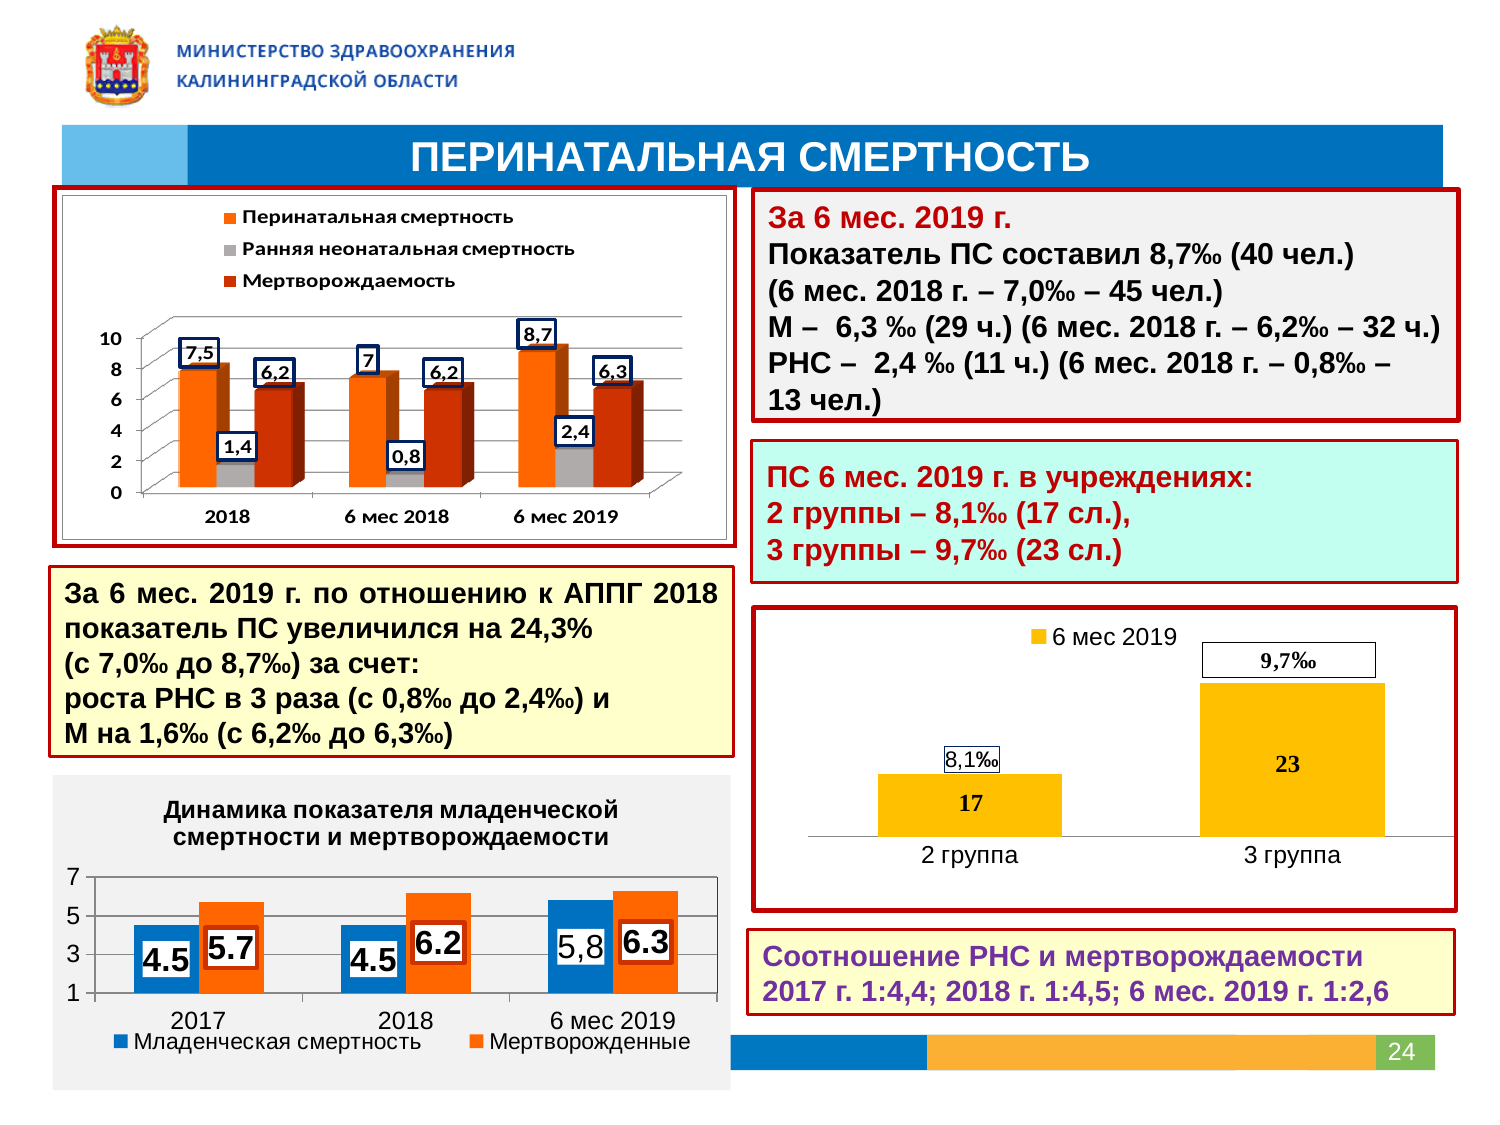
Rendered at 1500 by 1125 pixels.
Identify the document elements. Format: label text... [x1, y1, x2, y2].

text_box ПС 6 мес. 2019 г. в учреждениях: 2 группы – 8,1‰ (17 сл.), 3 группы – 9,7‰ (23 сл.) [751, 440, 1458, 583]
text_box За 6 мес. 2019 г. Показатель ПС составил 8,7‰ (40 чел.) (6 мес. 2018 г. – 7,0‰ – 45 чел.) М – 6,3 ‰ (29 ч.) (6 мес. 2018 г. – 6,2‰ – 32 ч.) РНС – 2,4 ‰ (11 ч.) (6 мес. 2018 г. – 0,8‰ – 13 чел.) [752, 189, 1459, 421]
text_box За 6 мес. 2019 г. по отношению к АППГ 2018 показатель ПС увеличился на 24,3% (с 7,0‰ до 8,7‰) за счет: роста РНС в 3 раза (с 0,8‰ до 2,4‰) и М на 1,6‰ (с 6,2‰ до 6,3‰) [49, 566, 734, 757]
picture [41, 0, 550, 122]
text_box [56, 189, 733, 544]
chart [750, 605, 1459, 913]
text_box Соотношение РНС и мертворождаемости 2017 г. 1:4,4; 2018 г. 1:4,5; 6 мес. 2019 г. 1:2,6 [747, 929, 1455, 1015]
chart [52, 774, 731, 1091]
slide_number 24 [1373, 1028, 1434, 1074]
title ПЕРИНАТАЛЬНАЯ СМЕРТНОСТЬ [74, 125, 1426, 185]
